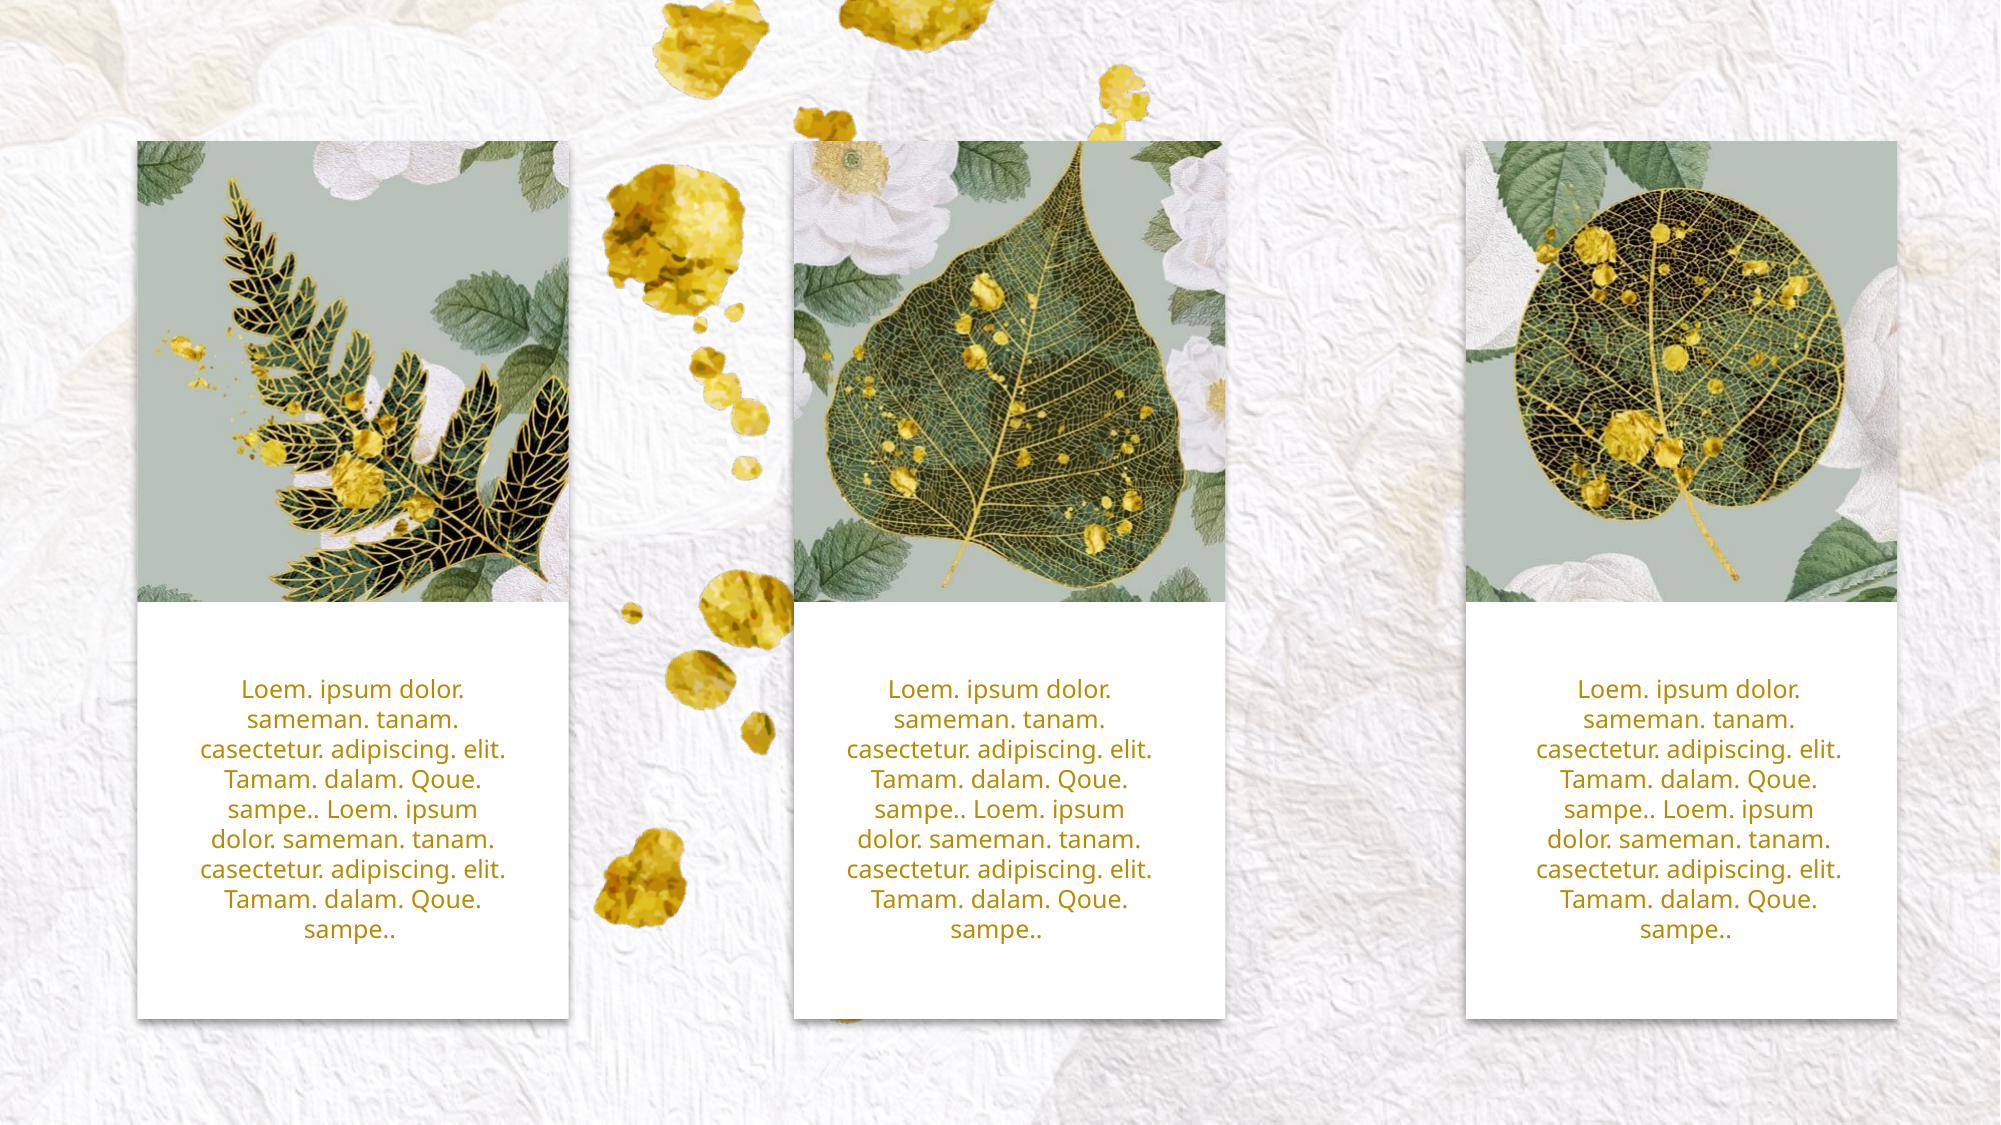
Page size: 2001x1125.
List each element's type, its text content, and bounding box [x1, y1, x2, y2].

text_box [136, 141, 495, 603]
text_box [1465, 141, 1898, 603]
text_box [1465, 603, 1898, 1020]
text_box Loem. ipsum dolor. sameman. tanam. casectetur. adipiscing. elit. Tamam. dalam. Qoue. sampe.. Loem. ipsum dolor. sameman. tanam. casectetur. adipiscing. elit. Tamam. dalam. Qoue. sampe.. [179, 666, 527, 981]
text_box [1158, 141, 1226, 603]
text_box Loem. ipsum dolor. sameman. tanam. casectetur. adipiscing. elit. Tamam. dalam. Qoue. sampe.. Loem. ipsum dolor. sameman. tanam. casectetur. adipiscing. elit. Tamam. dalam. Qoue. sampe.. [826, 666, 1174, 981]
text_box [136, 603, 570, 1020]
text_box [793, 603, 1226, 1020]
text_box Loem. ipsum dolor. sameman. tanam. casectetur. adipiscing. elit. Tamam. dalam. Qoue. sampe.. Loem. ipsum dolor. sameman. tanam. casectetur. adipiscing. elit. Tamam. dalam. Qoue. sampe.. [1516, 666, 1863, 981]
picture [0, 0, 2000, 1125]
